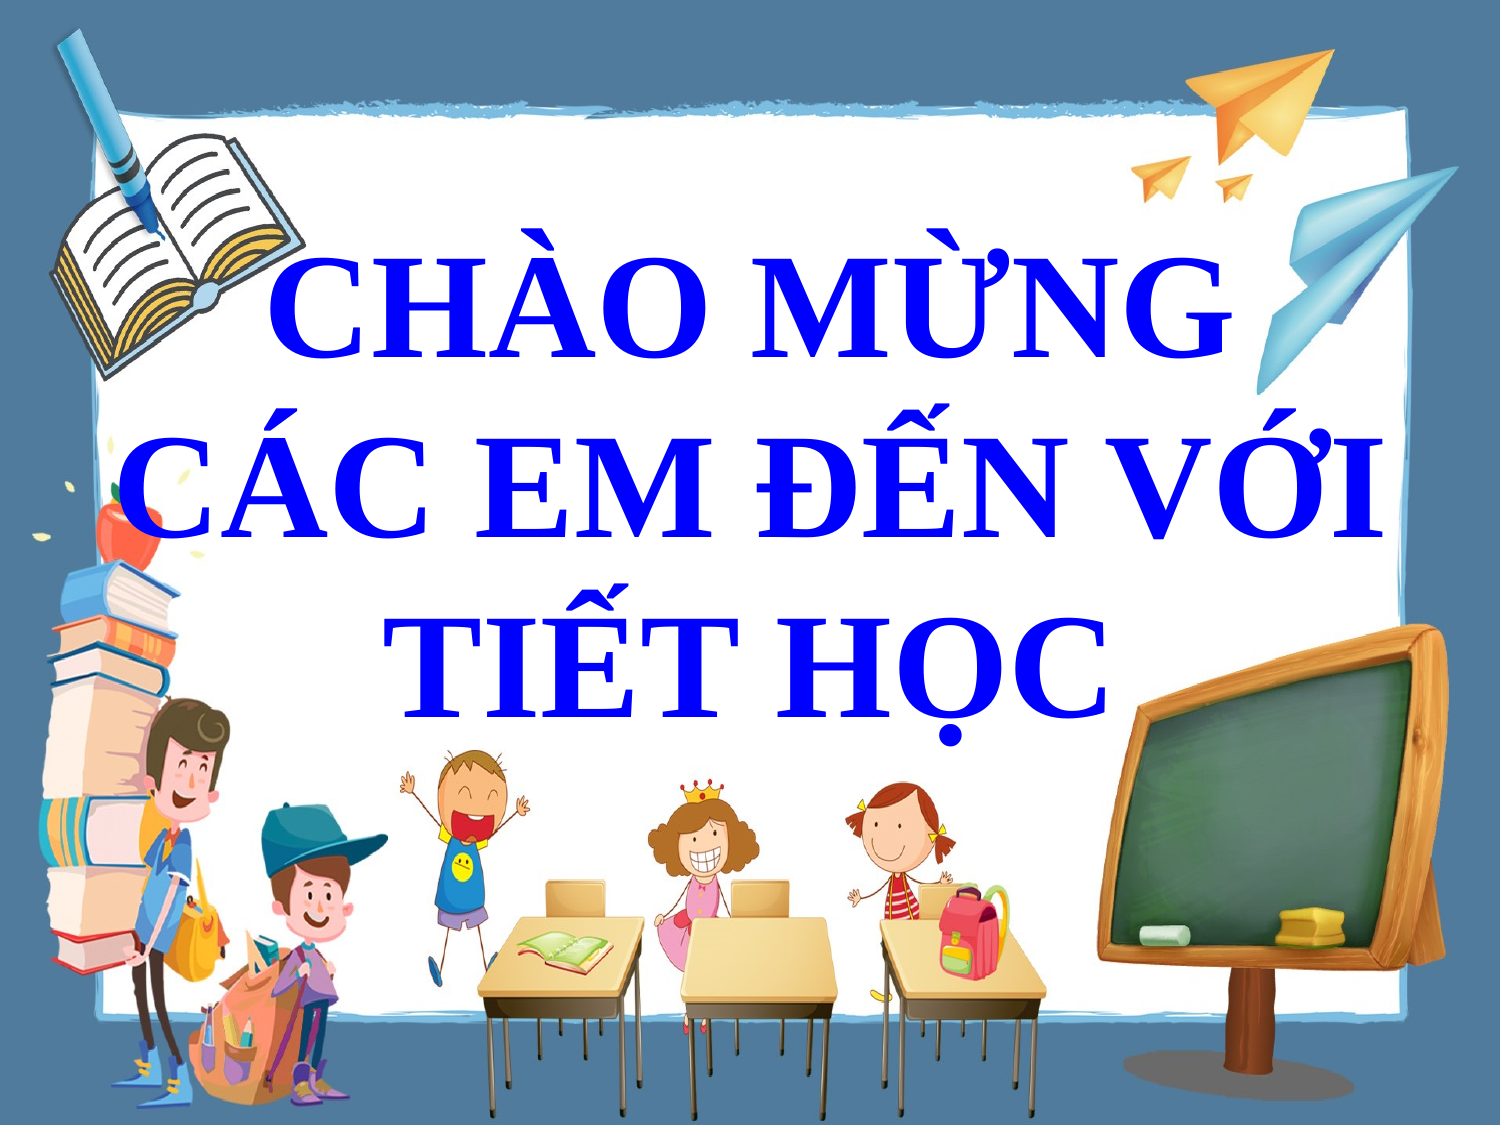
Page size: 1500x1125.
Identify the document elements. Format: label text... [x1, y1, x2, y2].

picture [0, 0, 1500, 1125]
text_box CHÀO MỪNG CÁC EM ĐẾN VỚI TIẾT HỌC [88, 201, 1412, 753]
